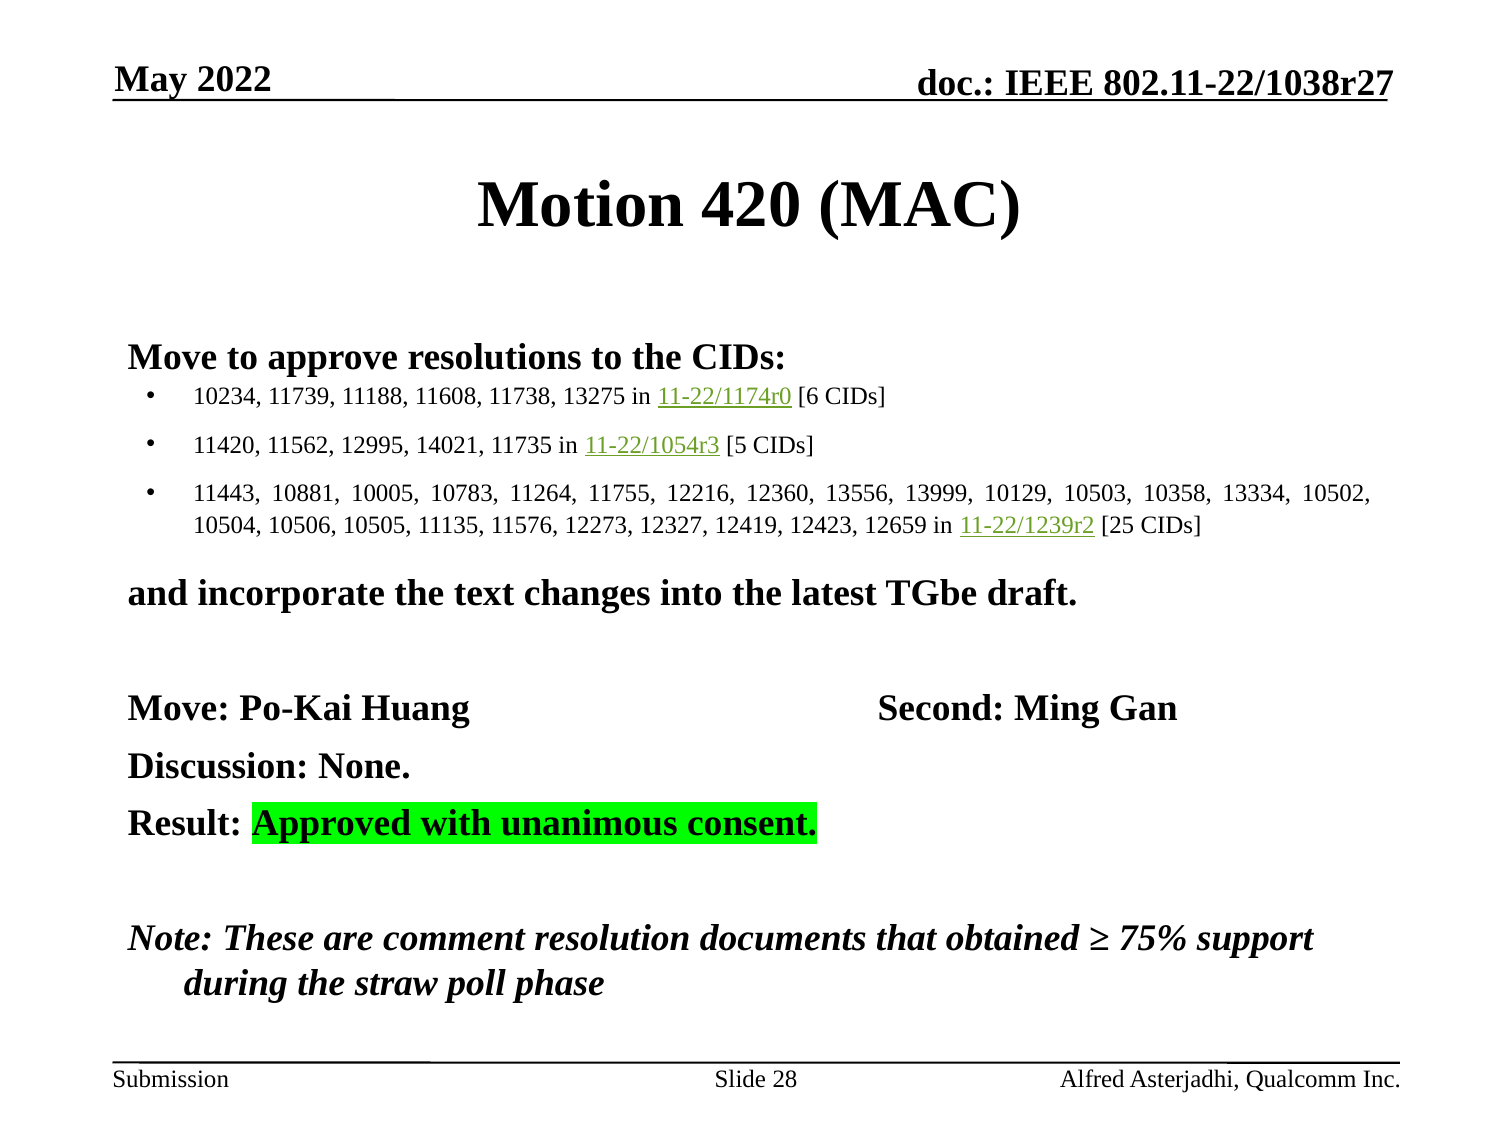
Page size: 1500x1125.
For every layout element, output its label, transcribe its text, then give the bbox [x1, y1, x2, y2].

list Move to approve resolutions to the CIDs: 10234, 11739, 11188, 11608, 11738, 13275 in 11-22/1174r0 [6 CIDs] 11420, 11562, 12995, 14021, 11735 in 11-22/1054r3 [5 CIDs] 11443, 10881, 10005, 10783, 11264, 11755, 12216, 12360, 13556, 13999, 10129, 10503, 10358, 13334, 10502, 10504, 10506, 10505, 11135, 11576, 12273, 12327, 12419, 12423, 12659 in 11-22/1239r2 [25 CIDs] and incorporate the text changes into the latest TGbe draft. Move: Po-Kai Huang Second: Ming Gan Discussion: None. Result: Approved with unanimous consent. Note: These are comment resolution documents that obtained ≥ 75% support during the straw poll phase [112, 324, 1388, 1063]
footer Alfred Asterjadhi, Qualcomm Inc. [878, 1061, 1402, 1093]
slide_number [114, 54, 423, 100]
title Motion 420 (MAC) [112, 112, 1388, 288]
slide_number Slide 28 [712, 1061, 800, 1123]
